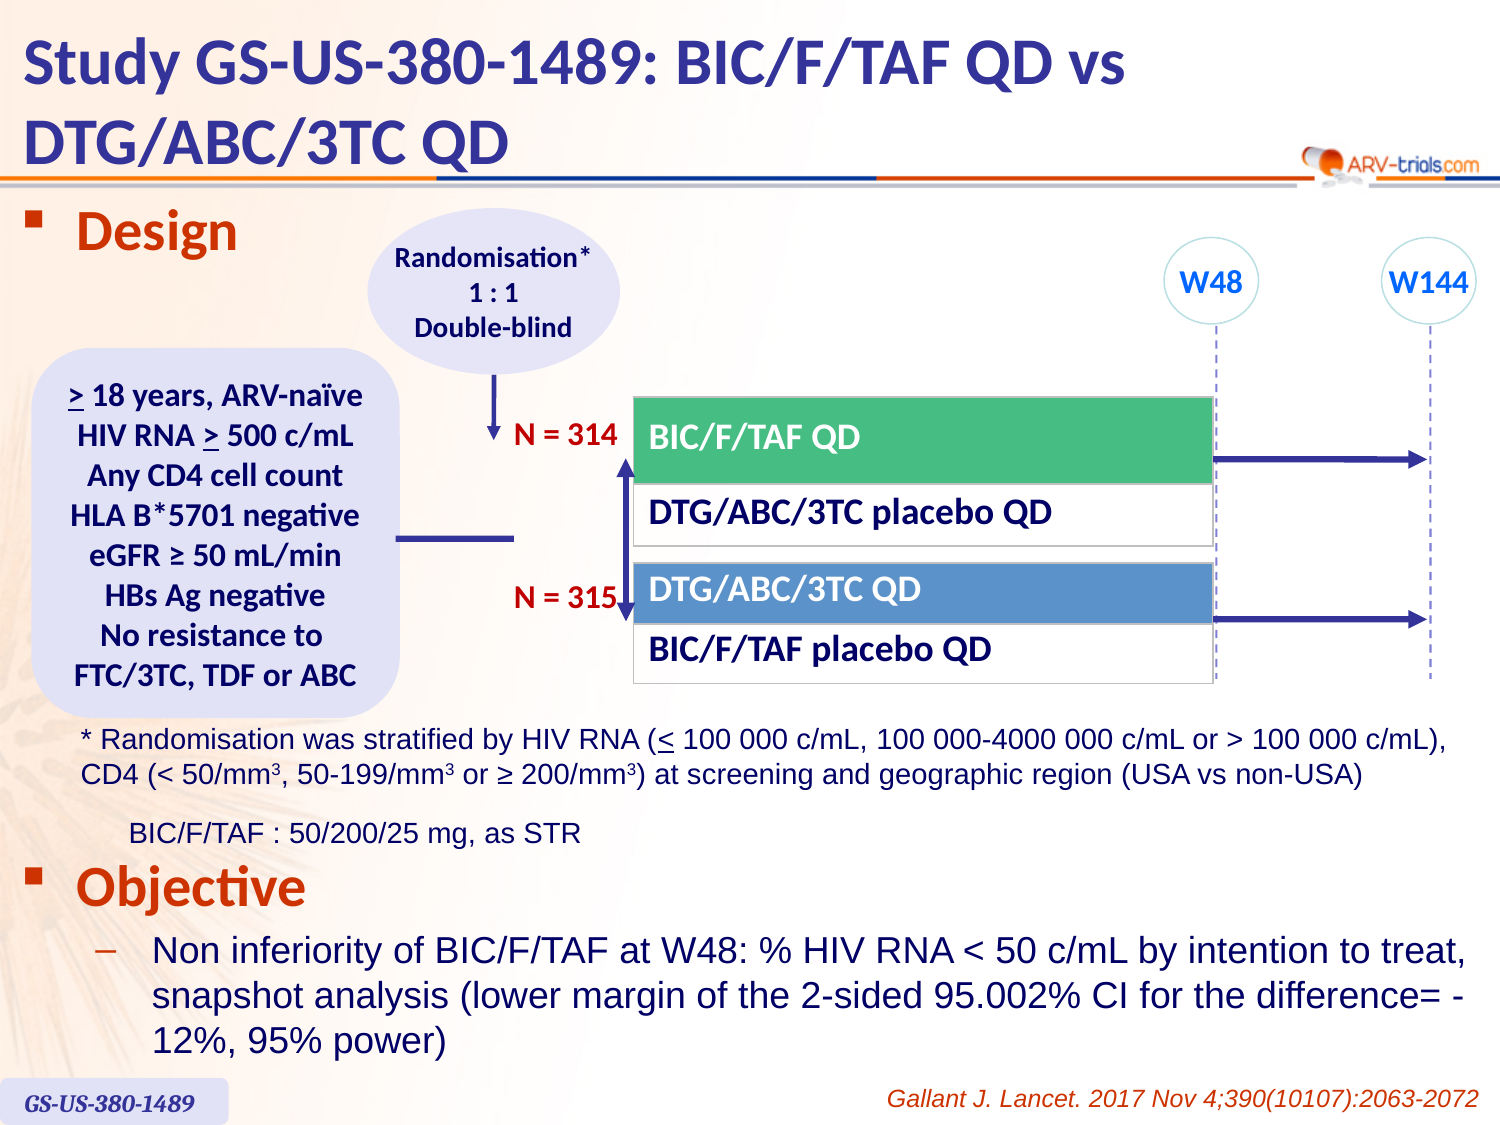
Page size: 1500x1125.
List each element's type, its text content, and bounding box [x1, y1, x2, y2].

text_box BIC/F/TAF : 50/200/25 mg, as STR [113, 807, 598, 857]
text_box W48 [1164, 237, 1259, 324]
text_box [1212, 459, 1428, 620]
table_cell BIC/F/TAF placebo QD [634, 625, 1212, 683]
text_box W144 [1381, 237, 1477, 324]
table_cell DTG/ABC/3TC placebo QD [634, 485, 1207, 545]
table_header BIC/F/TAF QD [634, 398, 1212, 483]
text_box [0, 1077, 229, 1125]
text_box N = 315 [499, 567, 621, 623]
text_box Randomisation* 1 : 1 Double-blind [367, 208, 621, 375]
text_box Design [5, 184, 303, 280]
text_box Objective Non inferiority of BIC/F/TAF at W48: % HIV RNA < 50 c/mL by intention to treat, snapshot analysis (lower margin of the 2-sided 95.002% CI for the difference= -12%, 95% power) [5, 841, 1500, 1035]
text_box > 18 years, ARV-naïve HIV RNA > 500 c/mL Any CD4 cell count HLA B*5701 negative eGFR ≥ 50 mL/min HBs Ag negative No resistance to FTC/3TC, TDF or ABC [31, 347, 400, 712]
title Study GS-US-380-1489: BIC/F/TAF QD vs DTG/ABC/3TC QD [8, 7, 1281, 189]
picture [0, 0, 1500, 1125]
text_box N = 314 [499, 404, 633, 460]
text_box Gallant J. Lancet. 2017 Nov 4;390(10107):2063-2072 [655, 1074, 1496, 1120]
text_box * Randomisation was stratified by HIV RNA (< 100 000 c/mL, 100 000-4000 000 c/mL or > 100 000 c/mL), CD4 (< 50/mm3, 50-199/mm3 or ≥ 200/mm3) at screening and geographic region (USA vs non-USA) [65, 712, 1496, 798]
table_header DTG/ABC/3TC QD [634, 564, 1208, 623]
